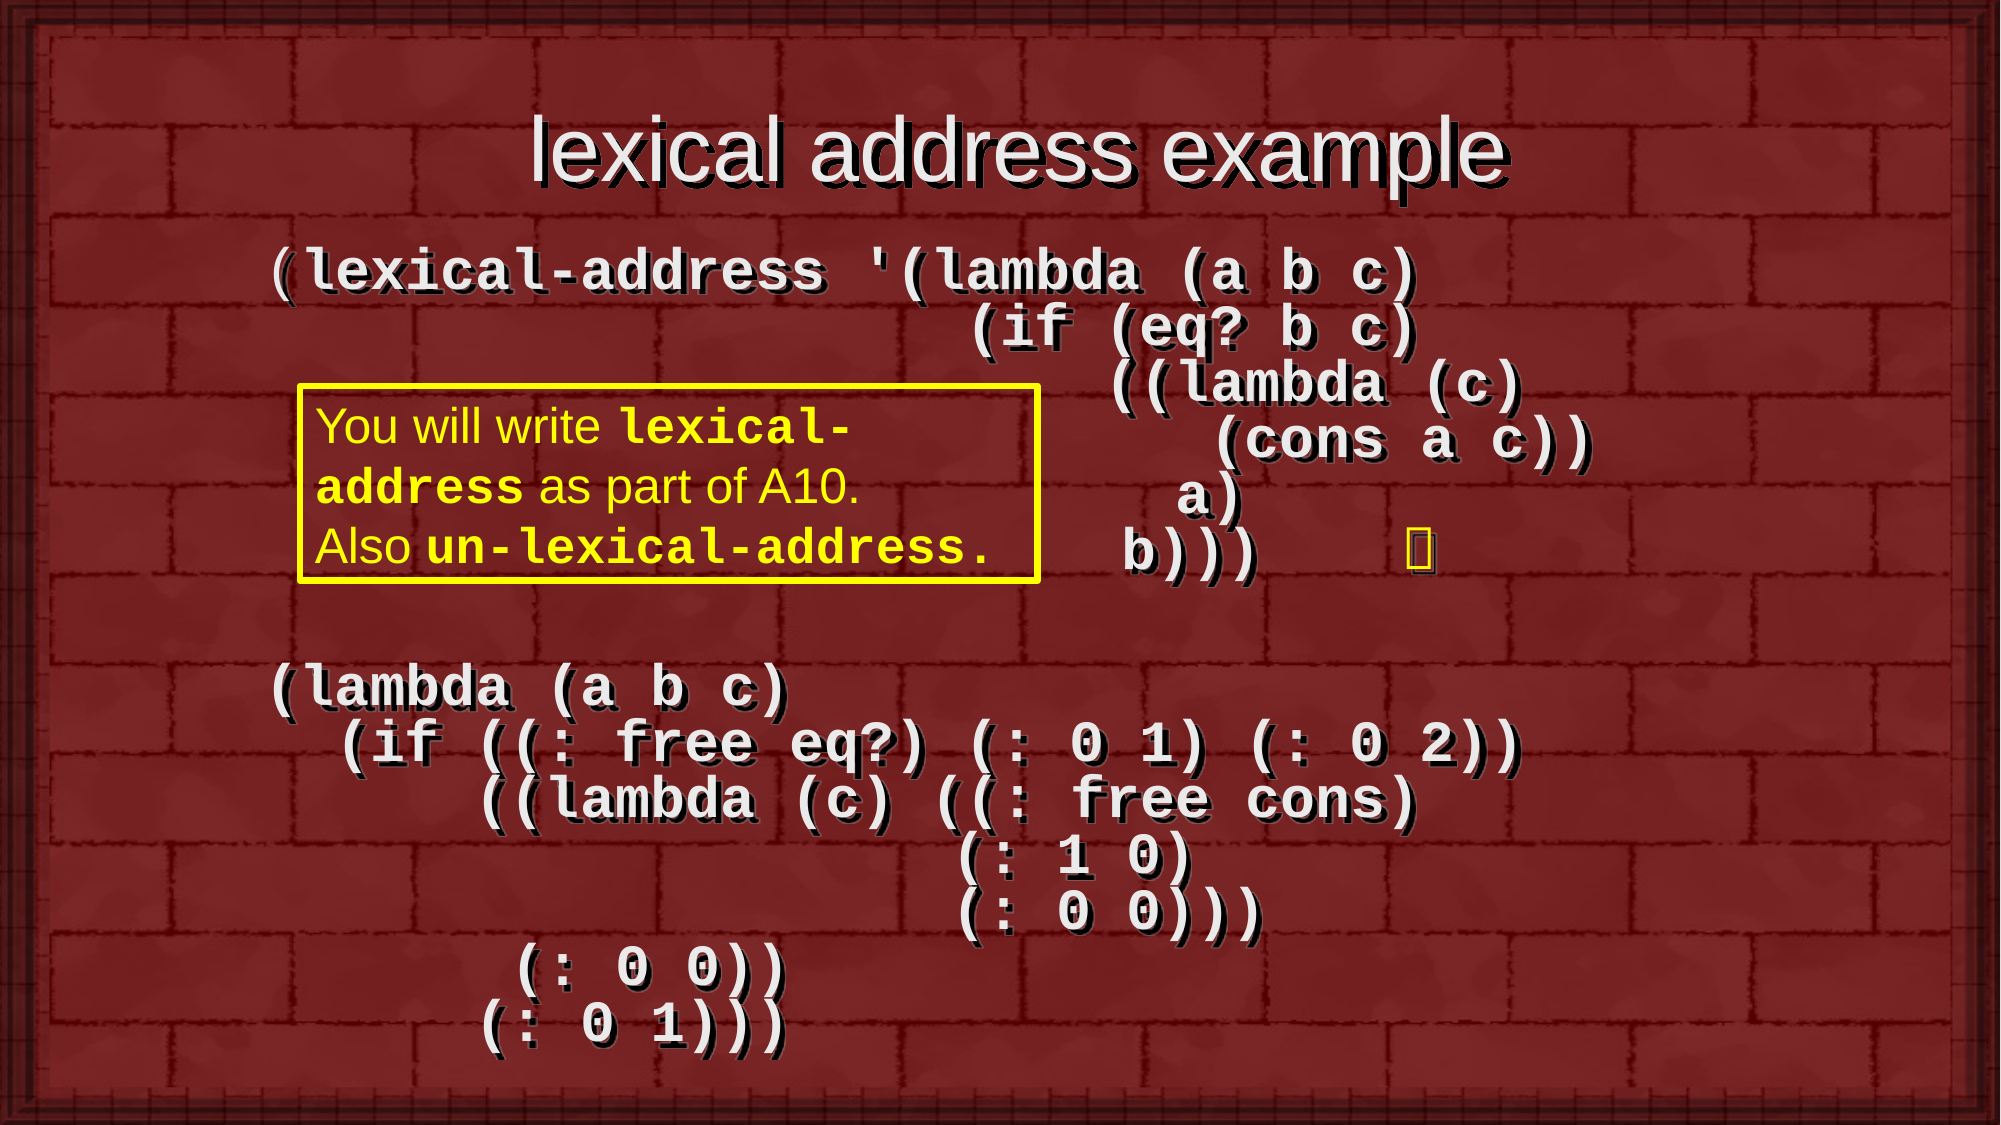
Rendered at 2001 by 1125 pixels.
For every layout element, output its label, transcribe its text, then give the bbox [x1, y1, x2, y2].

text_box You will write lexical-address as part of A10. Also un-lexical-address. [299, 385, 1038, 581]
picture [0, 0, 2001, 1125]
list (lexical-address '(lambda (a b c) (if (eq? b c) ((lambda (c) (cons a c)) a) b)))  (lambda (a b c) (if ((: free eq?) (: 0 1) (: 0 2)) ((lambda (c) ((: free cons) (: 1 0) (: 0 0))) (: 0 0)) (: 0 1))) [249, 237, 1763, 948]
title lexical address example [512, 74, 1526, 216]
